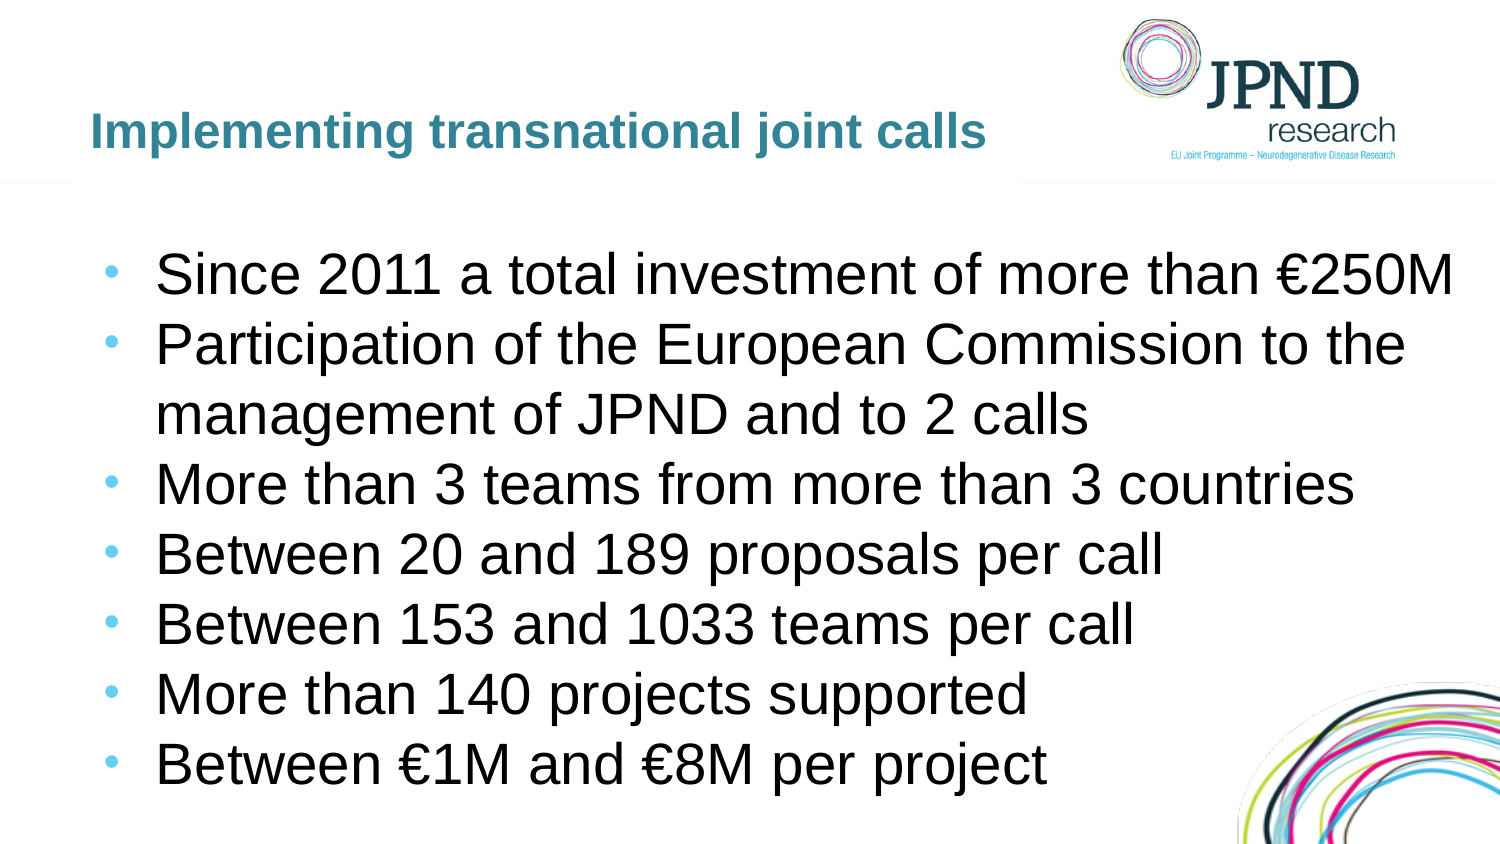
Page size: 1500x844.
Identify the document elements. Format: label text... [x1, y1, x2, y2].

picture [1096, 3, 1437, 177]
list Since 2011 a total investment of more than €250M Participation of the European Commission to the management of JPND and to 2 calls More than 3 teams from more than 3 countries Between 20 and 189 proposals per call Between 153 and 1033 teams per call More than 140 projects supported Between €1M and €8M per project [75, 221, 1500, 697]
picture [1200, 697, 1500, 844]
title Implementing transnational joint calls [75, 50, 1020, 207]
